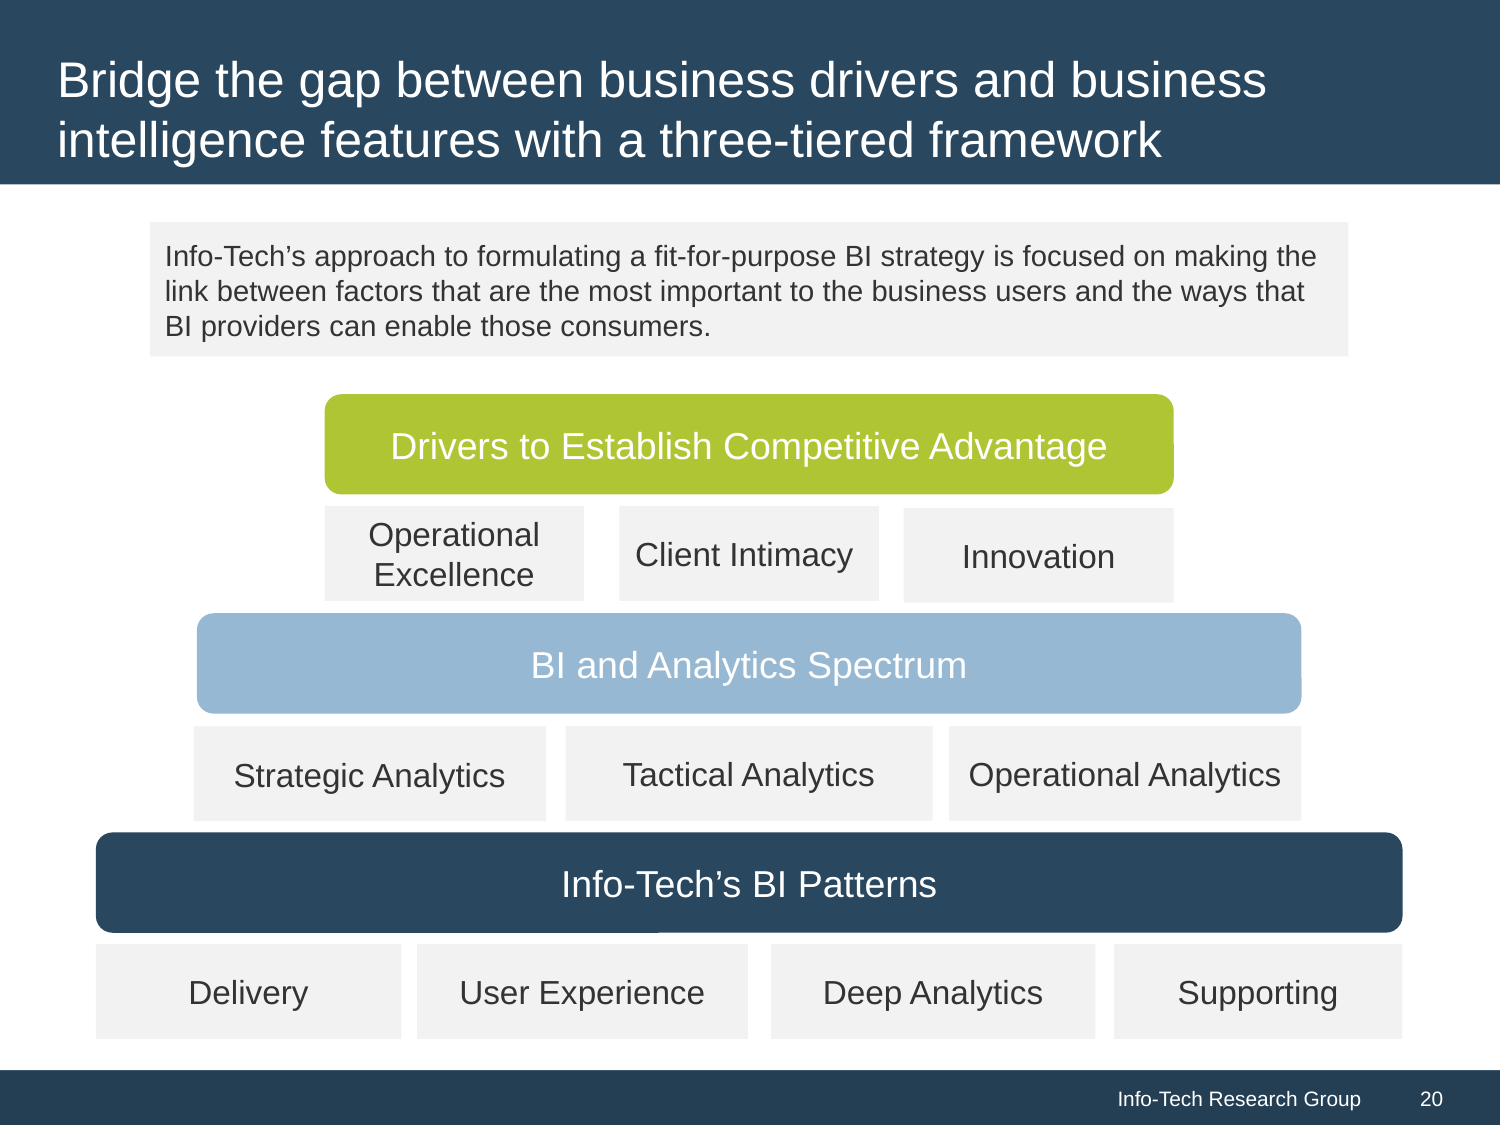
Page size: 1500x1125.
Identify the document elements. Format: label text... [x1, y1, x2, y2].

title Bridge the gap between business drivers and business intelligence features with a three-tiered framework [41, 35, 1457, 180]
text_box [95, 393, 1403, 1039]
text_box Info-Tech’s approach to formulating a fit-for-purpose BI strategy is focused on making the link between factors that are the most important to the business users and the ways that BI providers can enable those consumers. [149, 222, 1349, 357]
